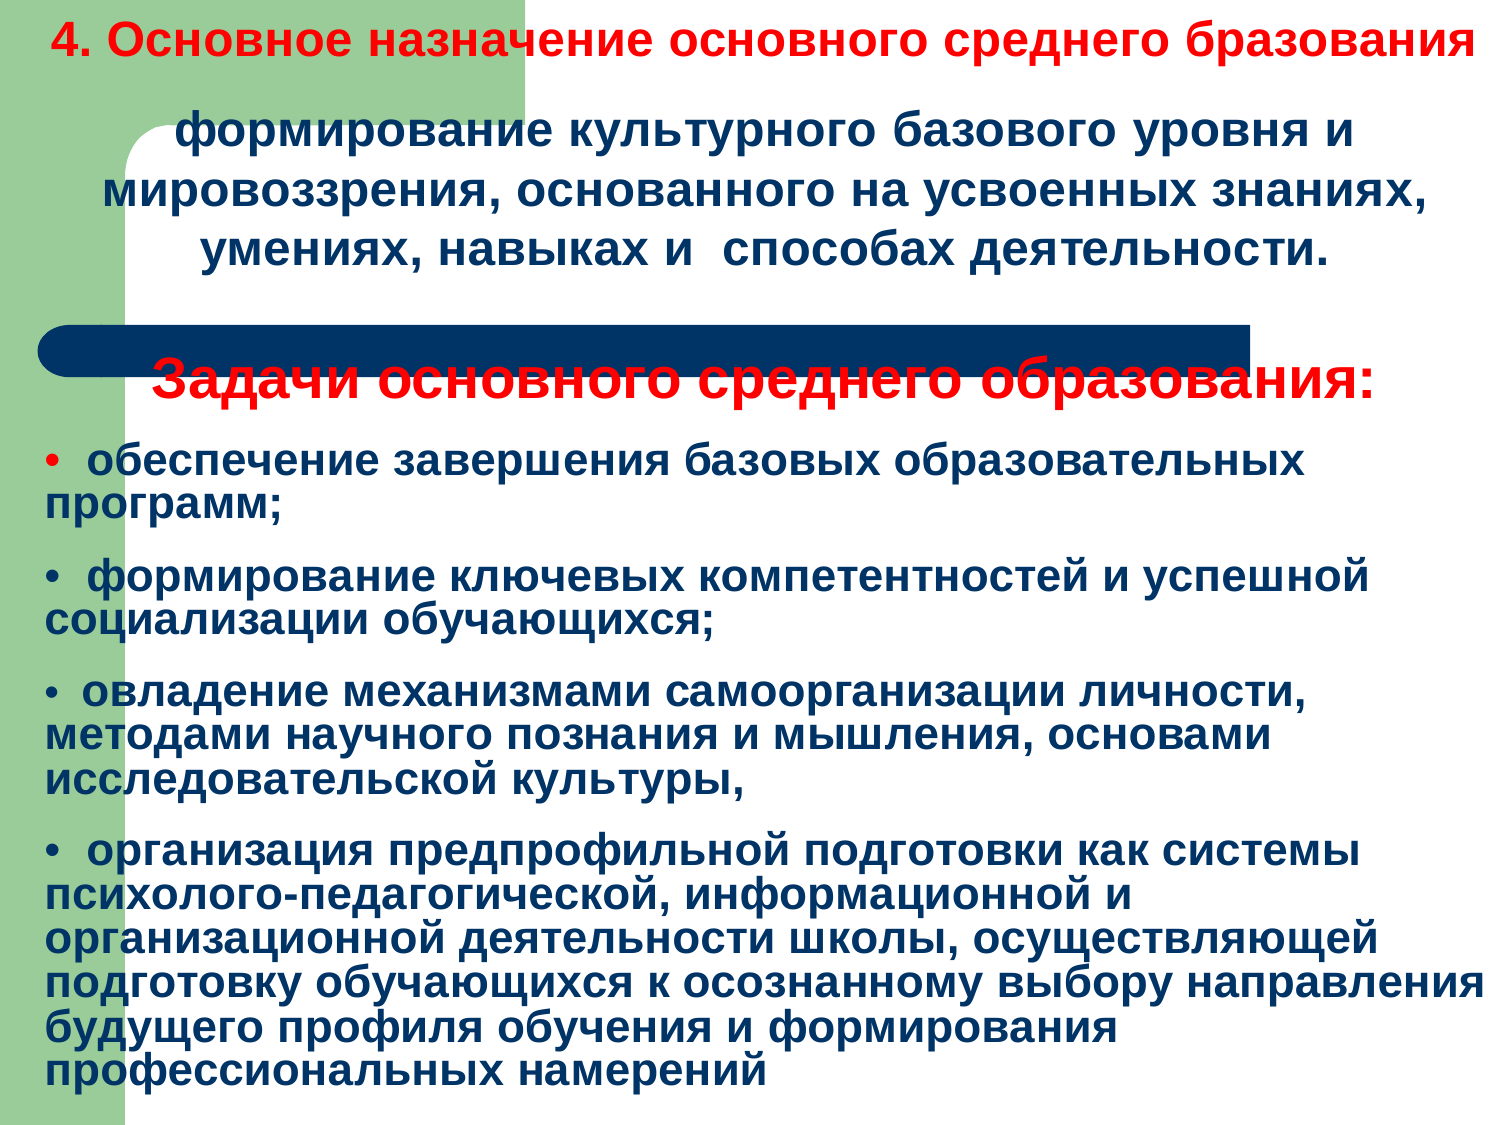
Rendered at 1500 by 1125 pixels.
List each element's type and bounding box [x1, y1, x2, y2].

text_box [0, 0, 1500, 1125]
